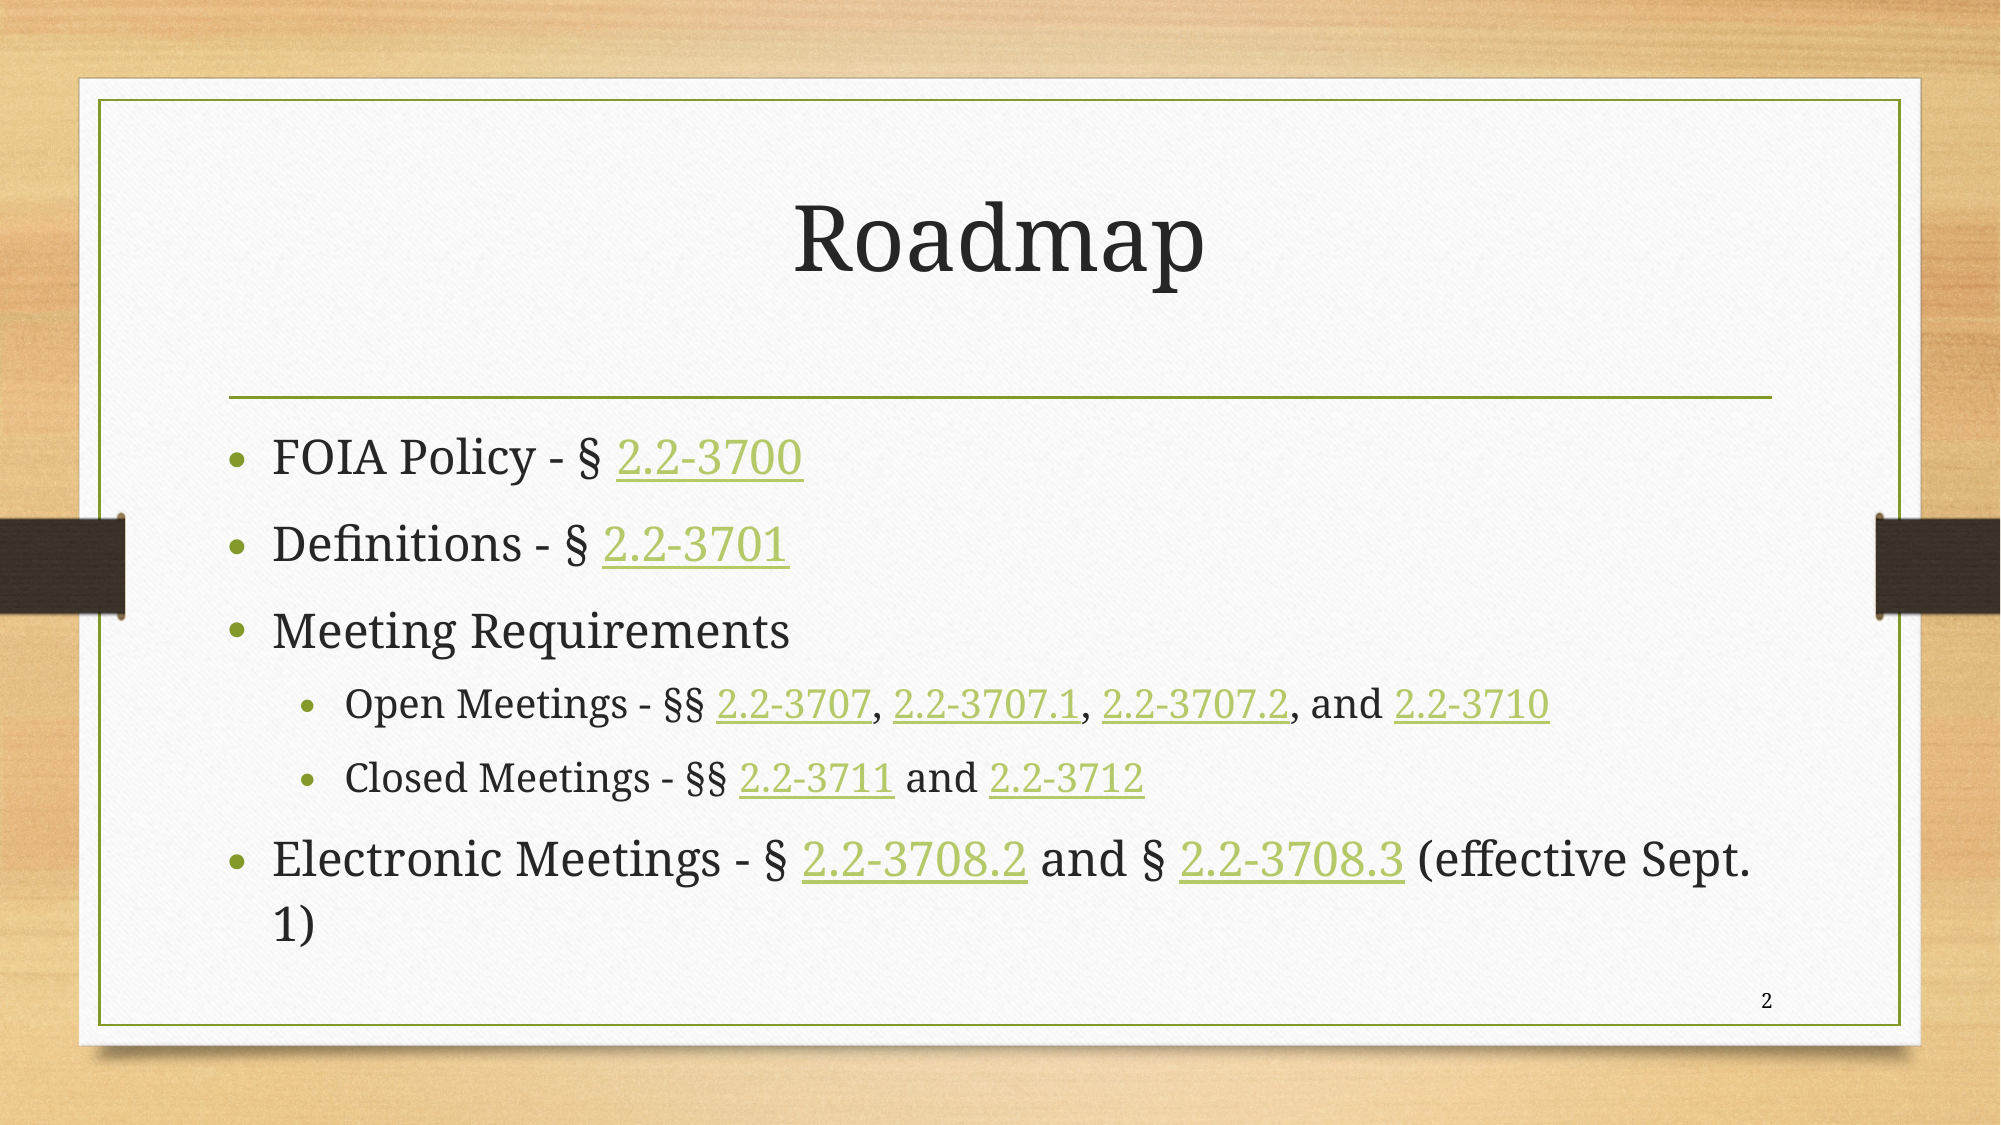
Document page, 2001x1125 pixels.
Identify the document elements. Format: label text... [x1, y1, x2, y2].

picture [0, 0, 2001, 1125]
list FOIA Policy - § 2.2-3700 Definitions - § 2.2-3701 Meeting Requirements Open Meetings - §§ 2.2-3707, 2.2-3707.1, 2.2-3707.2, and 2.2-3710 Closed Meetings - §§ 2.2-3711 and 2.2-3712 Electronic Meetings - § 2.2-3708.2 and § 2.2-3708.3 (effective Sept. 1) [212, 419, 1788, 964]
title Roadmap [212, 161, 1788, 310]
slide_number 2 [1698, 979, 1788, 1025]
